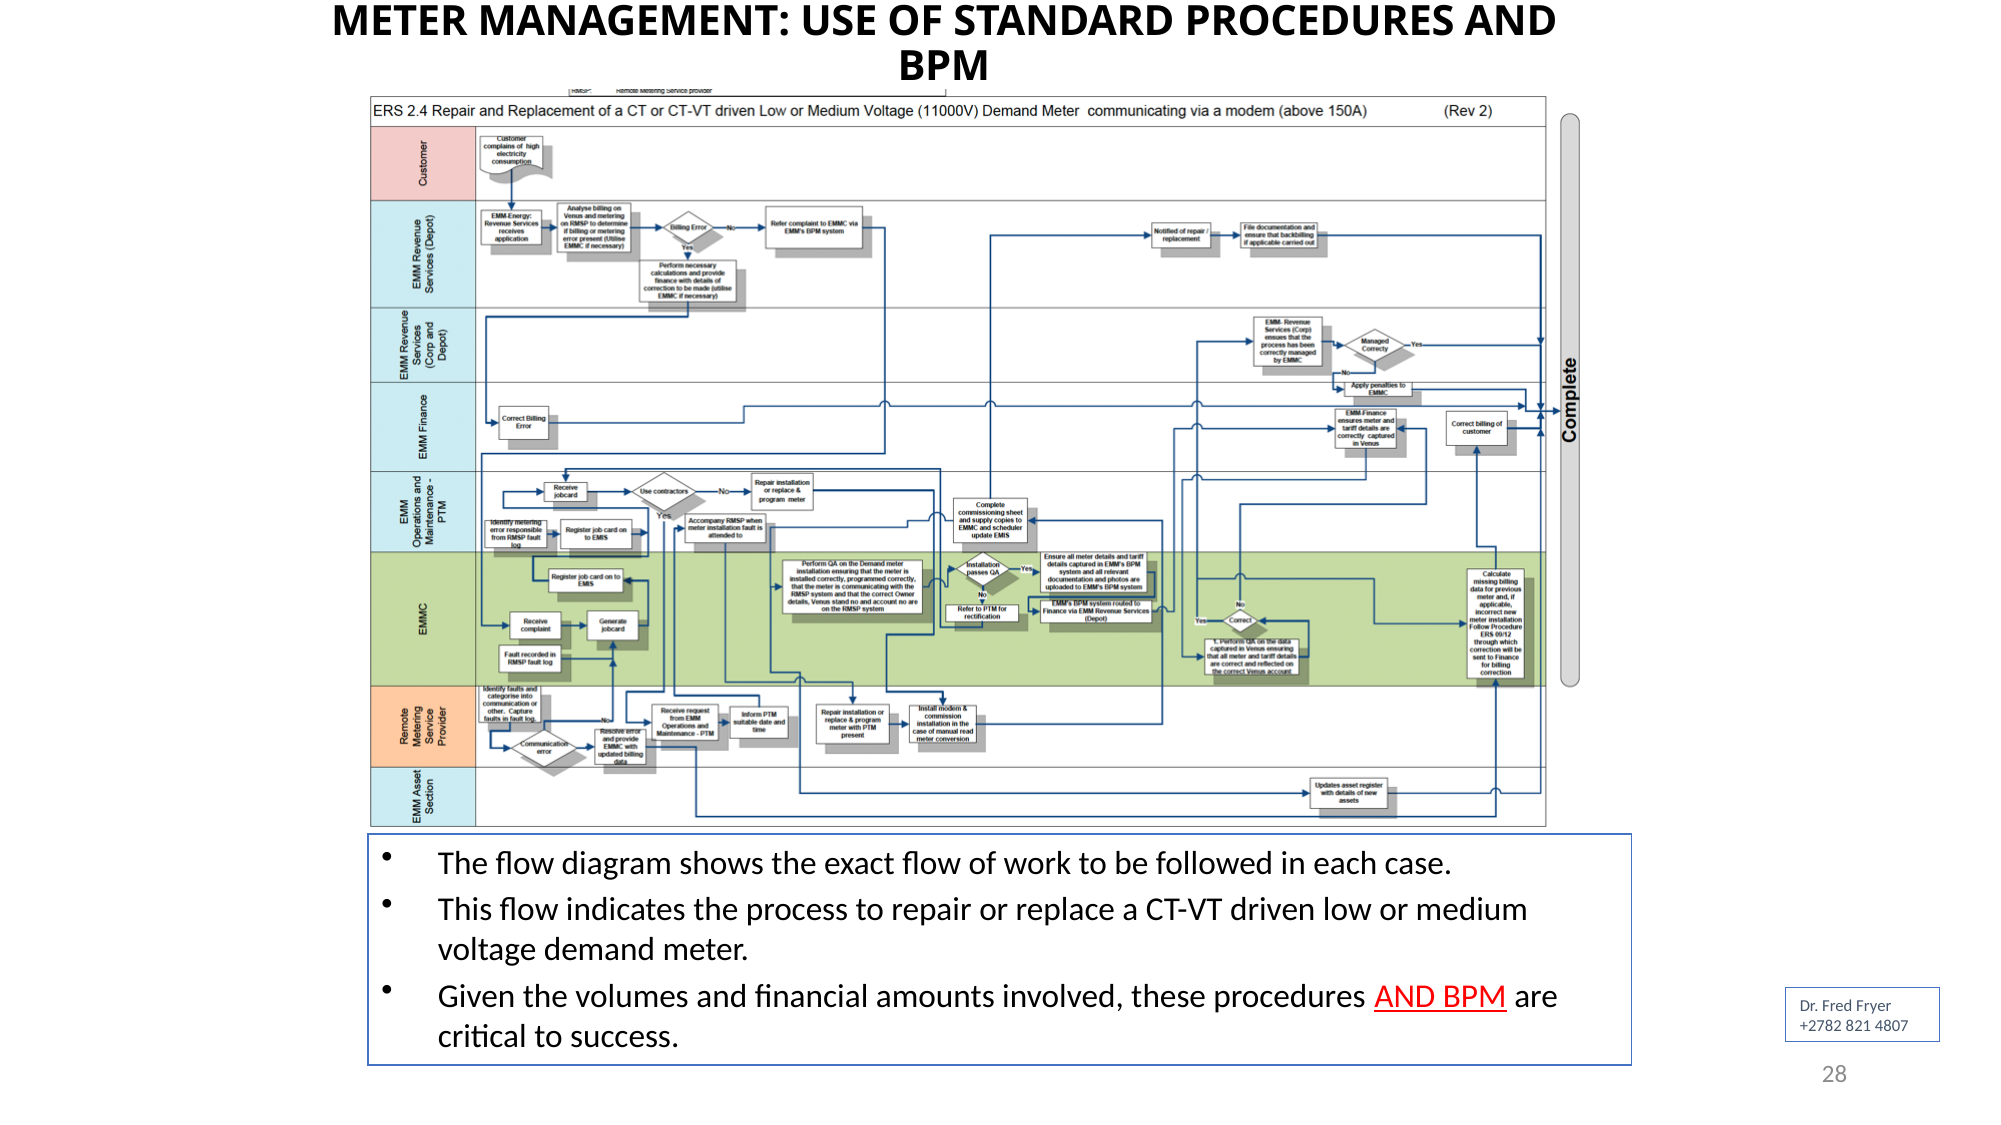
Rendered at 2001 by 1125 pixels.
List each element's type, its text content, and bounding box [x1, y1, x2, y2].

text_box Dr. Fred Fryer +2782 821 4807 [1785, 987, 1940, 1042]
text_box METER MANAGEMENT: USE OF STANDARD PROCEDURES AND BPM [323, 41, 1565, 90]
text_box The flow diagram shows the exact flow of work to be followed in each case. This flow indicates the process to repair or replace a CT-VT driven low or medium voltage demand meter. Given the volumes and financial amounts involved, these procedures AND BPM are critical to success. [367, 834, 1632, 1066]
picture [367, 89, 1586, 835]
slide_number 28 [1412, 1042, 1863, 1103]
